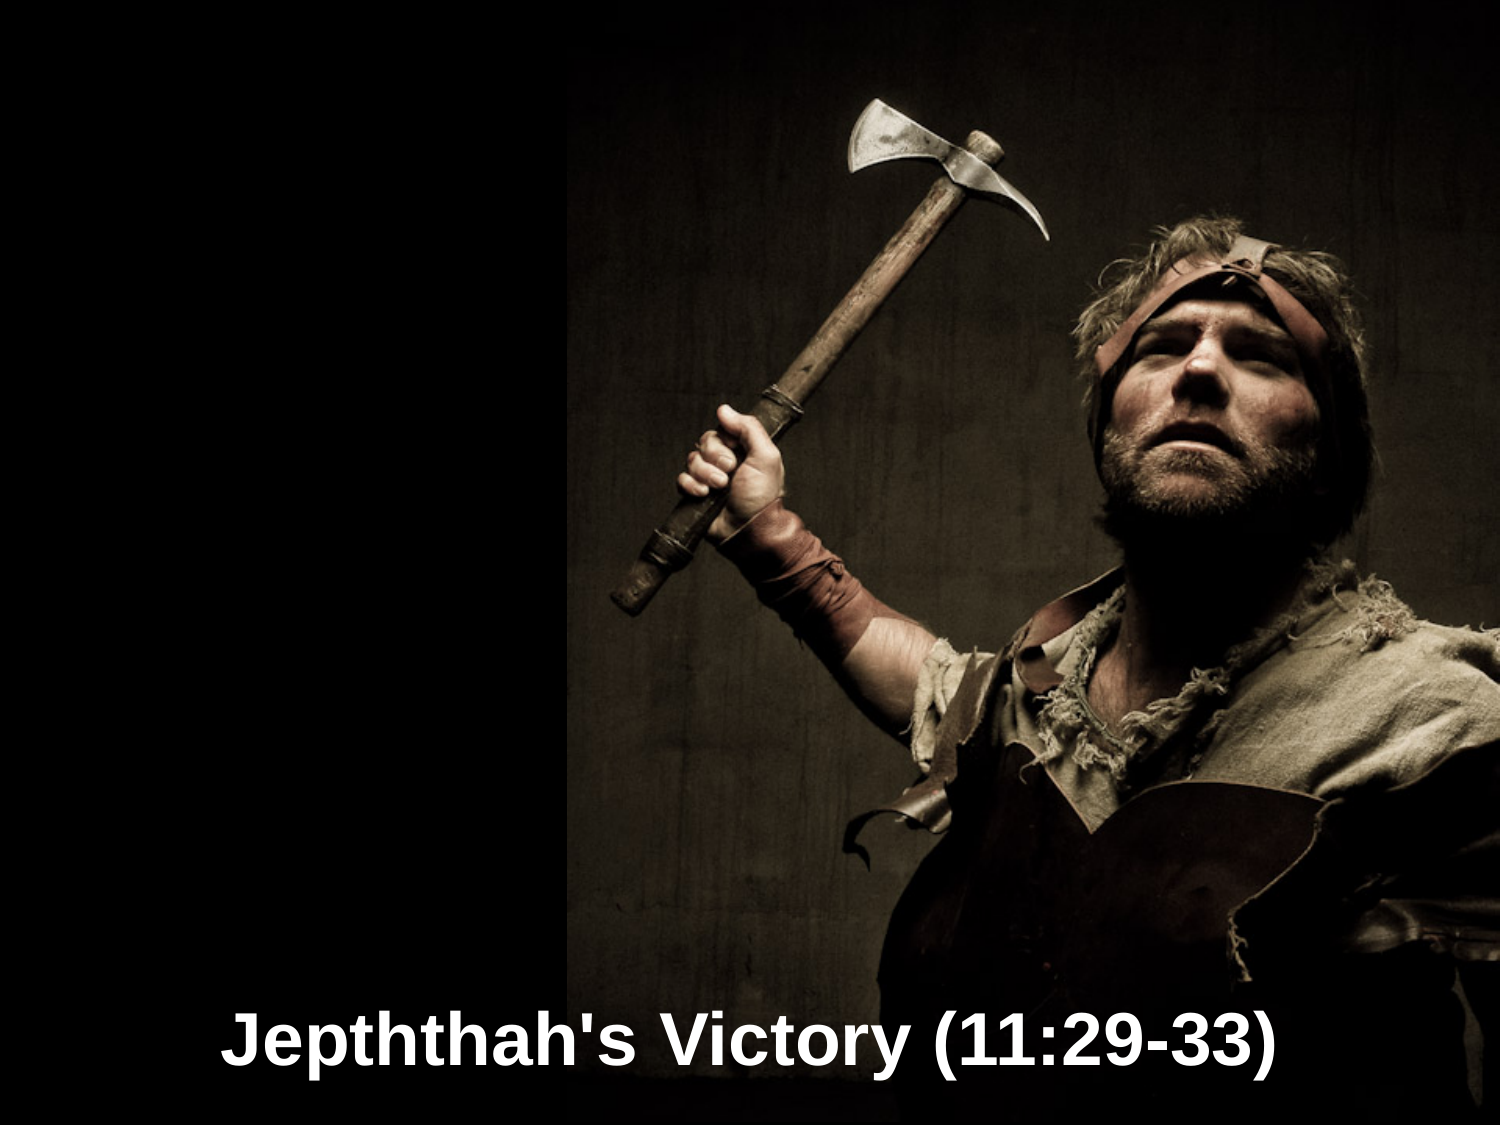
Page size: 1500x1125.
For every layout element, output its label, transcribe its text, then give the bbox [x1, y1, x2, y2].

title Jepththah's Victory (11:29-33) [0, 975, 561, 1096]
picture [566, 0, 1500, 1123]
